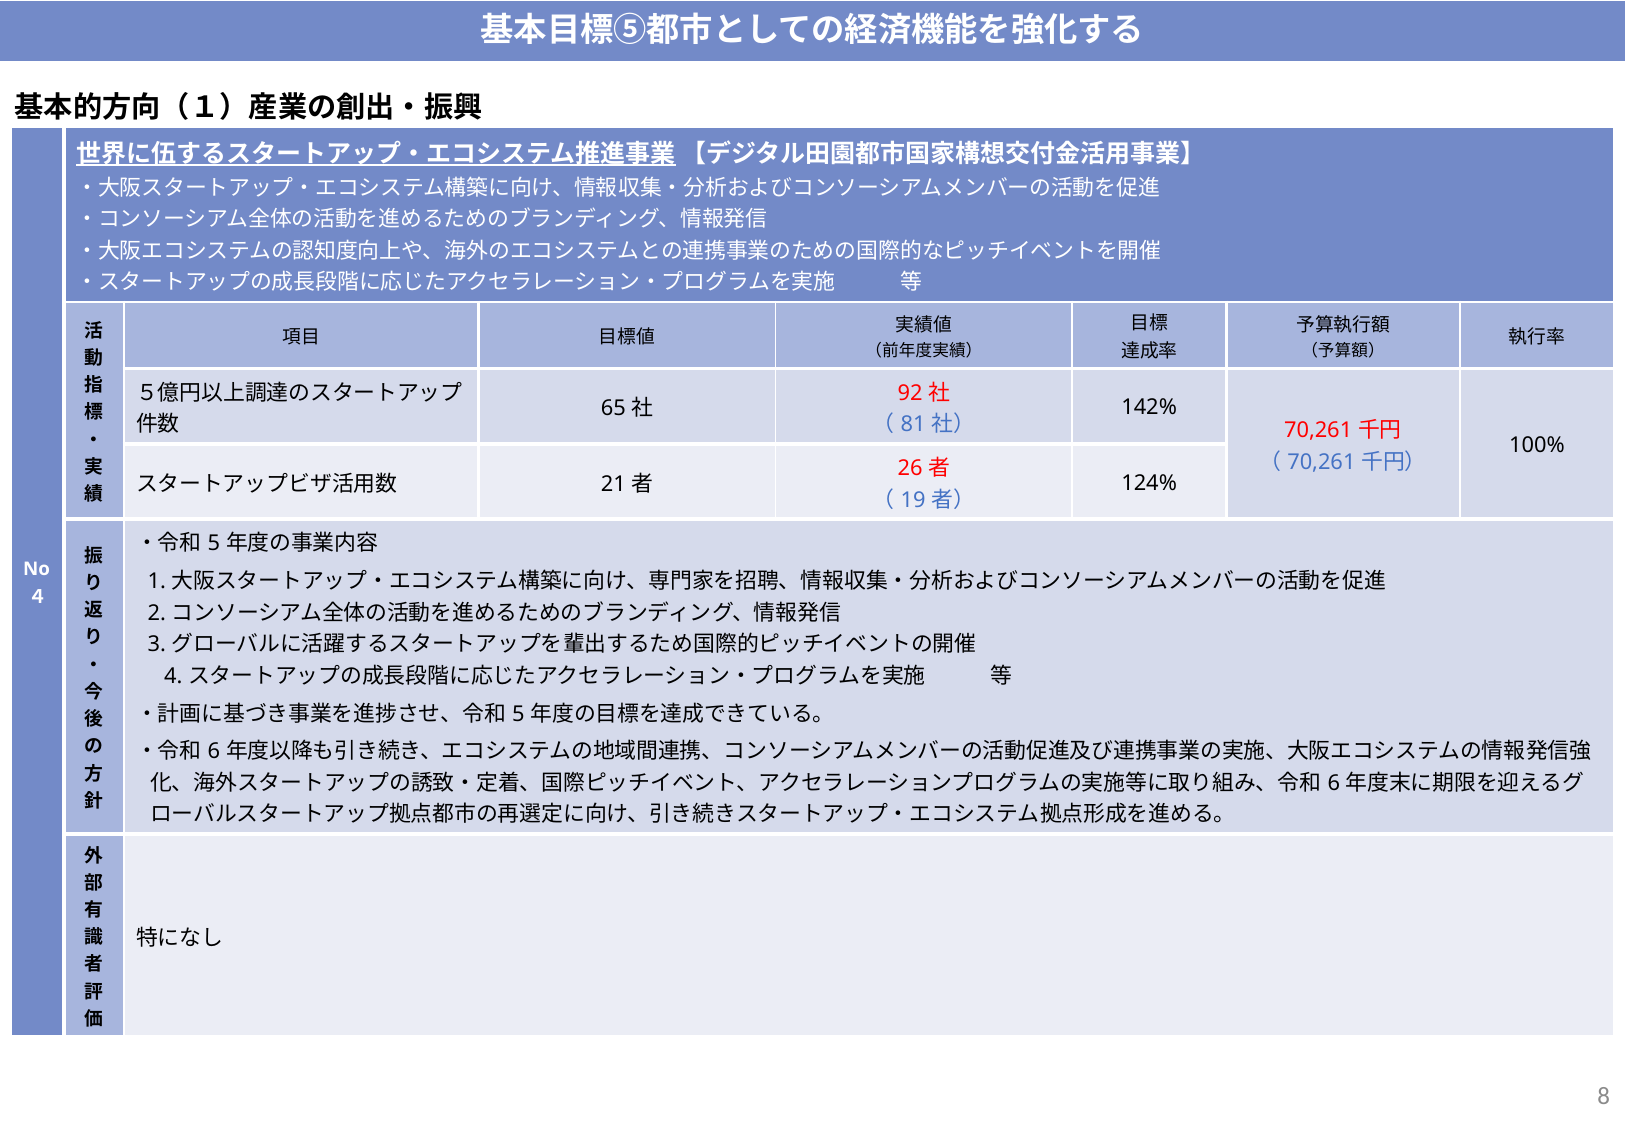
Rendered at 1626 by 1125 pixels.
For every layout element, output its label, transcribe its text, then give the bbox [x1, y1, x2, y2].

table_cell 特になし [125, 836, 1613, 1035]
table_cell 目標 達成率 [1073, 303, 1225, 367]
table_cell 92社 （81社） [776, 370, 1071, 442]
slide_number 7 [1259, 1065, 1625, 1125]
table_cell 65社 [480, 370, 775, 442]
table_cell 70,261千円 （70,261千円） [1228, 370, 1459, 517]
text_box 基本目標⑤都市としての経済機能を強化する [0, 0, 1625, 62]
table_cell 項目 [125, 303, 477, 367]
table_header No４ [12, 131, 62, 1035]
table_cell 21者 [480, 446, 775, 517]
table_cell 外部有識者評価 [66, 836, 123, 1035]
table_cell 142% [1073, 370, 1225, 442]
table_cell 予算執行額 （予算額） [1228, 303, 1459, 367]
table_cell 目標値 [480, 303, 775, 367]
table_cell スタートアップビザ活用数 [125, 446, 477, 517]
table_cell 100% [1461, 370, 1613, 517]
table_cell 実績値 （前年度実績） [776, 303, 1071, 367]
table_cell 振り返り・今後の方針 [66, 521, 123, 832]
table_header 世界に伍するスタートアップ・エコシステム推進事業 【デジタル田園都市国家構想交付金活用事業】 ・大阪スタートアップ・エコシステム構築に向け、情報収集・分析およびコンソーシアムメンバーの活動を促進 ・コンソーシアム全体の活動を進めるためのブランディング、情報発信 ・大阪エコシステムの認知度向上や、海外のエコシステムとの連携事業のための国際的なピッチイベントを開催 ・スタートアップの成長段階に応じたアクセラレーション・プログラムを実施 等 [66, 128, 1613, 301]
table_cell 活動指標・実績 [66, 303, 123, 517]
table_cell 124% [1073, 446, 1225, 517]
table_cell 26者 （19者） [776, 446, 1071, 517]
table_cell 執行率 [1461, 303, 1613, 367]
table_cell ・令和5年度の事業内容 1.大阪スタートアップ・エコシステム構築に向け、専門家を招聘、情報収集・分析およびコンソーシアムメンバーの活動を促進 2.コンソーシアム全体の活動を進めるためのブランディング、情報発信 3.グローバルに活躍するスタートアップを輩出するため国際的ピッチイベントの開催 4.スタートアップの成長段階に応じたアクセラレーション・プログラムを実施 等 ・計画に基づき事業を進捗させ、令和5年度の目標を達成できている。 ・令和6年度以降も引き続き、エコシステムの地域間連携、コンソーシアムメンバーの活動促進及び連携事業の実施、大阪エコシステムの情報発信強化、海外スタートアップの誘致・定着、国際ピッチイベント、アクセラレーションプログラムの実施等に取り組み、令和6年度末に期限を迎えるグローバルスタートアップ拠点都市の再選定に向け、引き続きスタートアップ・エコシステム拠点形成を進める。 [125, 521, 1613, 832]
table_cell ５億円以上調達のスタートアップ件数 [125, 370, 477, 442]
text_box 基本的方向（１）産業の創出・振興 [0, 80, 1063, 131]
